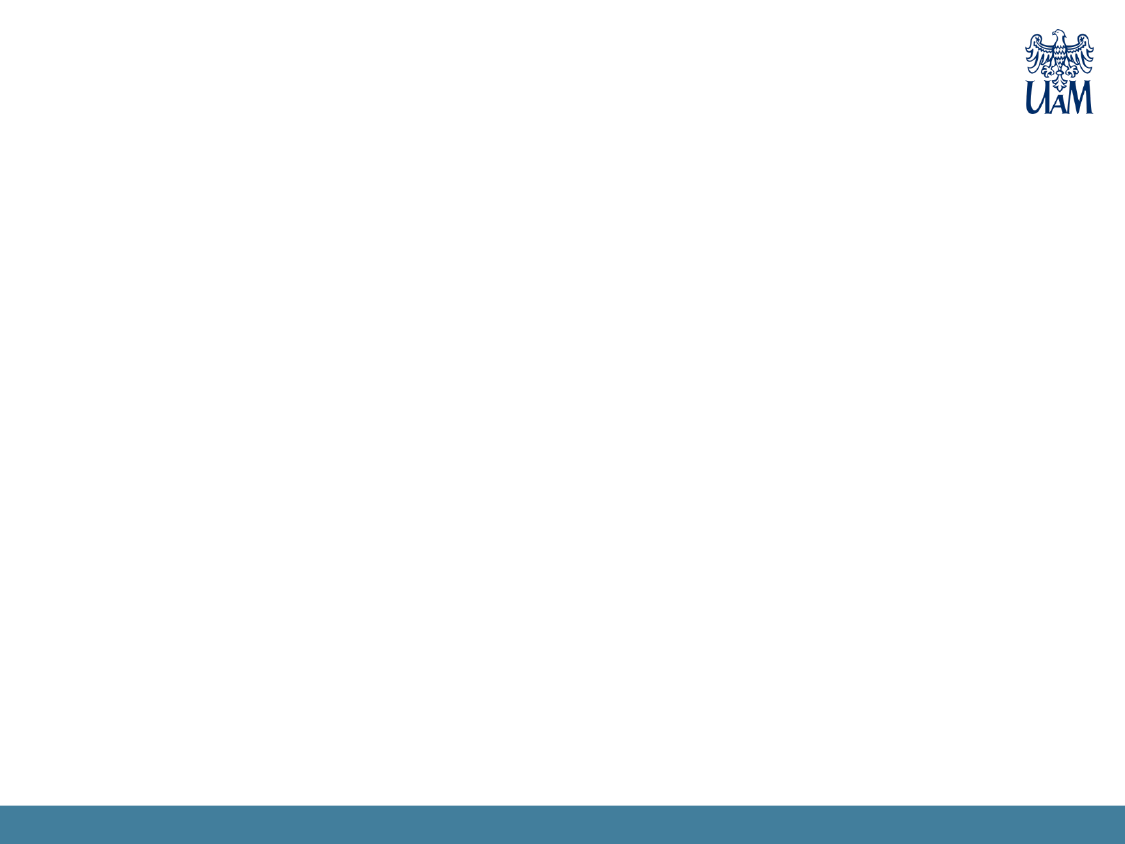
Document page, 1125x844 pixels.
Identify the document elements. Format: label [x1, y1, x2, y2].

picture [1025, 29, 1094, 114]
